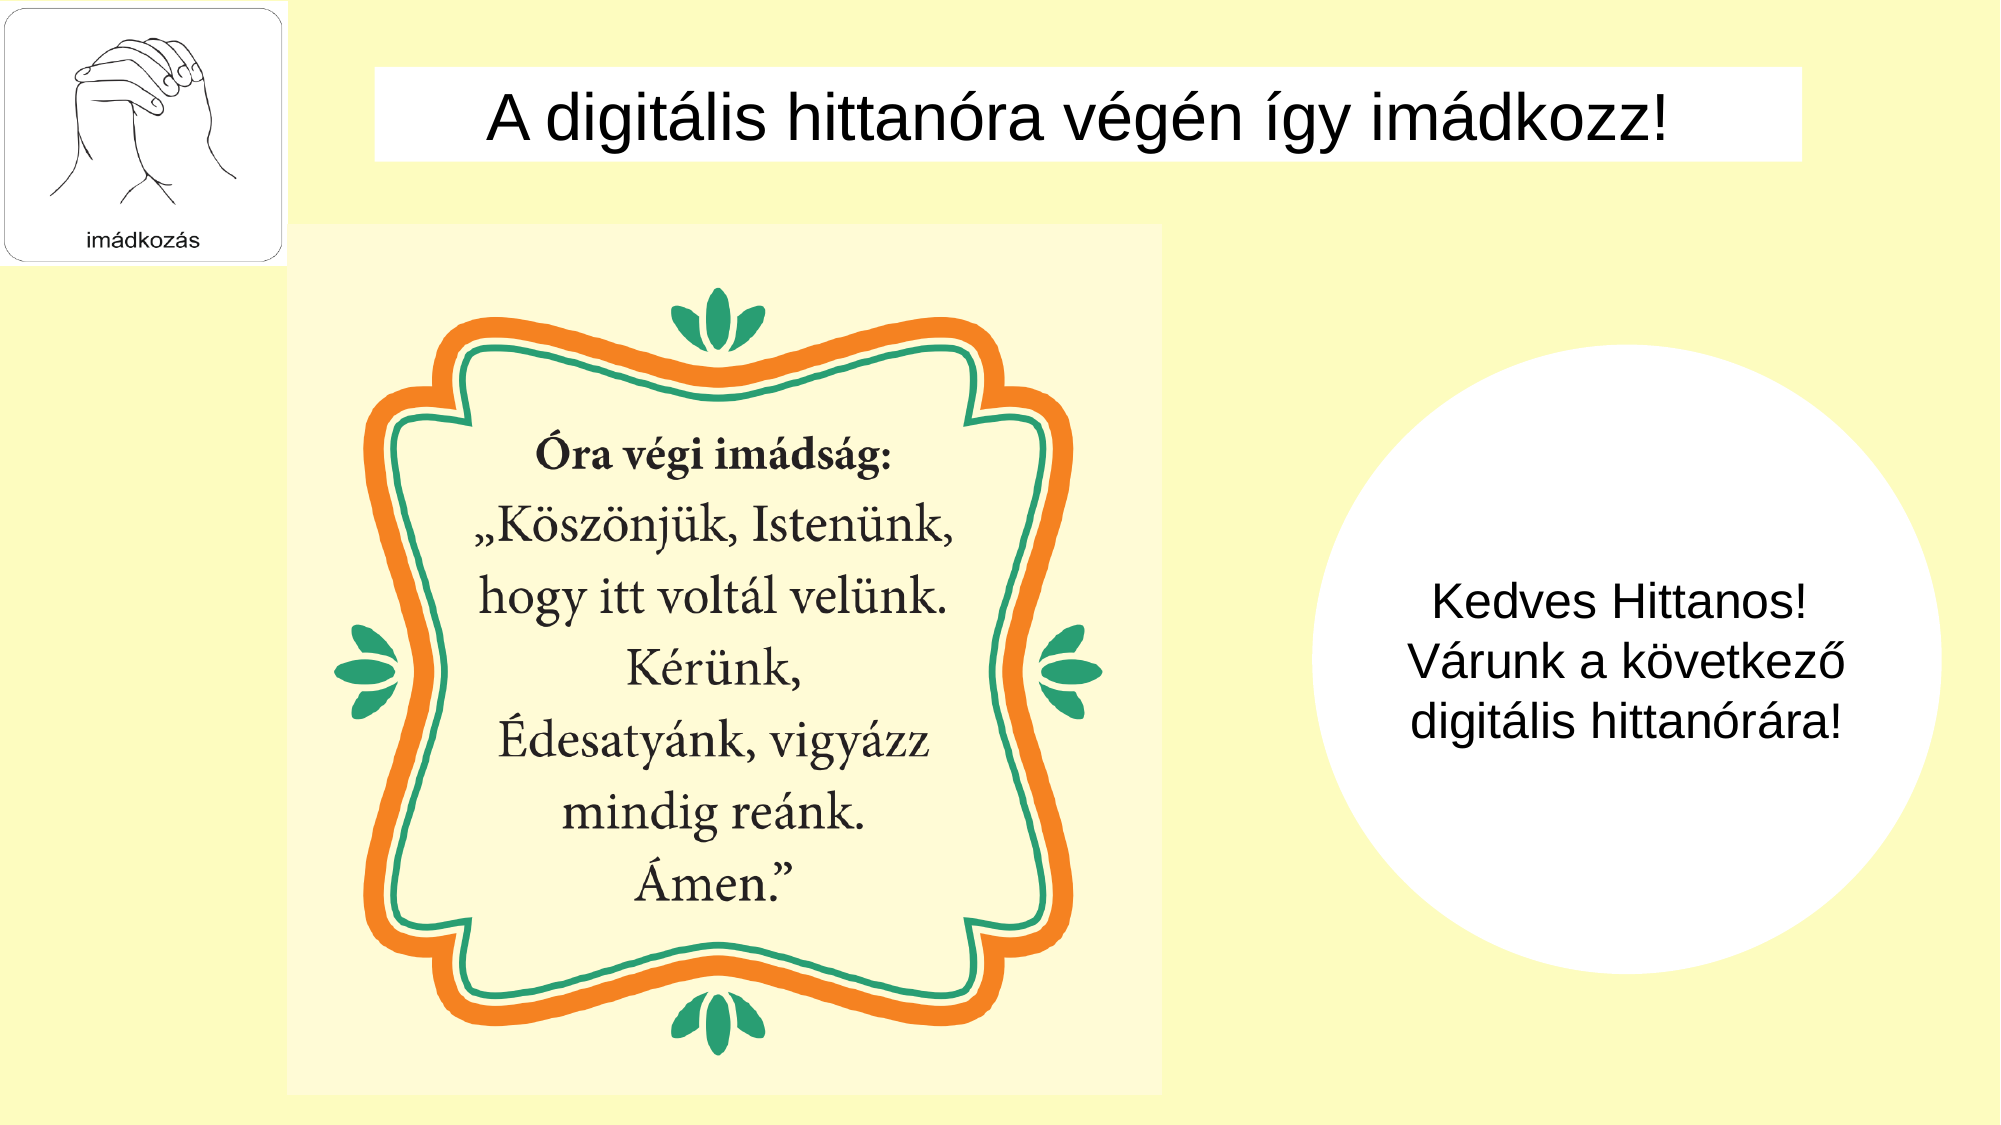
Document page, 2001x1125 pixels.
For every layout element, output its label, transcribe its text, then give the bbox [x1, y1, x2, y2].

text_box Kedves Hittanos! Várunk a következő digitális hittanórára! [1364, 560, 1890, 756]
text_box A digitális hittanóra végén így imádkozz! [374, 66, 1803, 162]
text_box [1311, 343, 1943, 976]
picture [0, 1, 1162, 1095]
